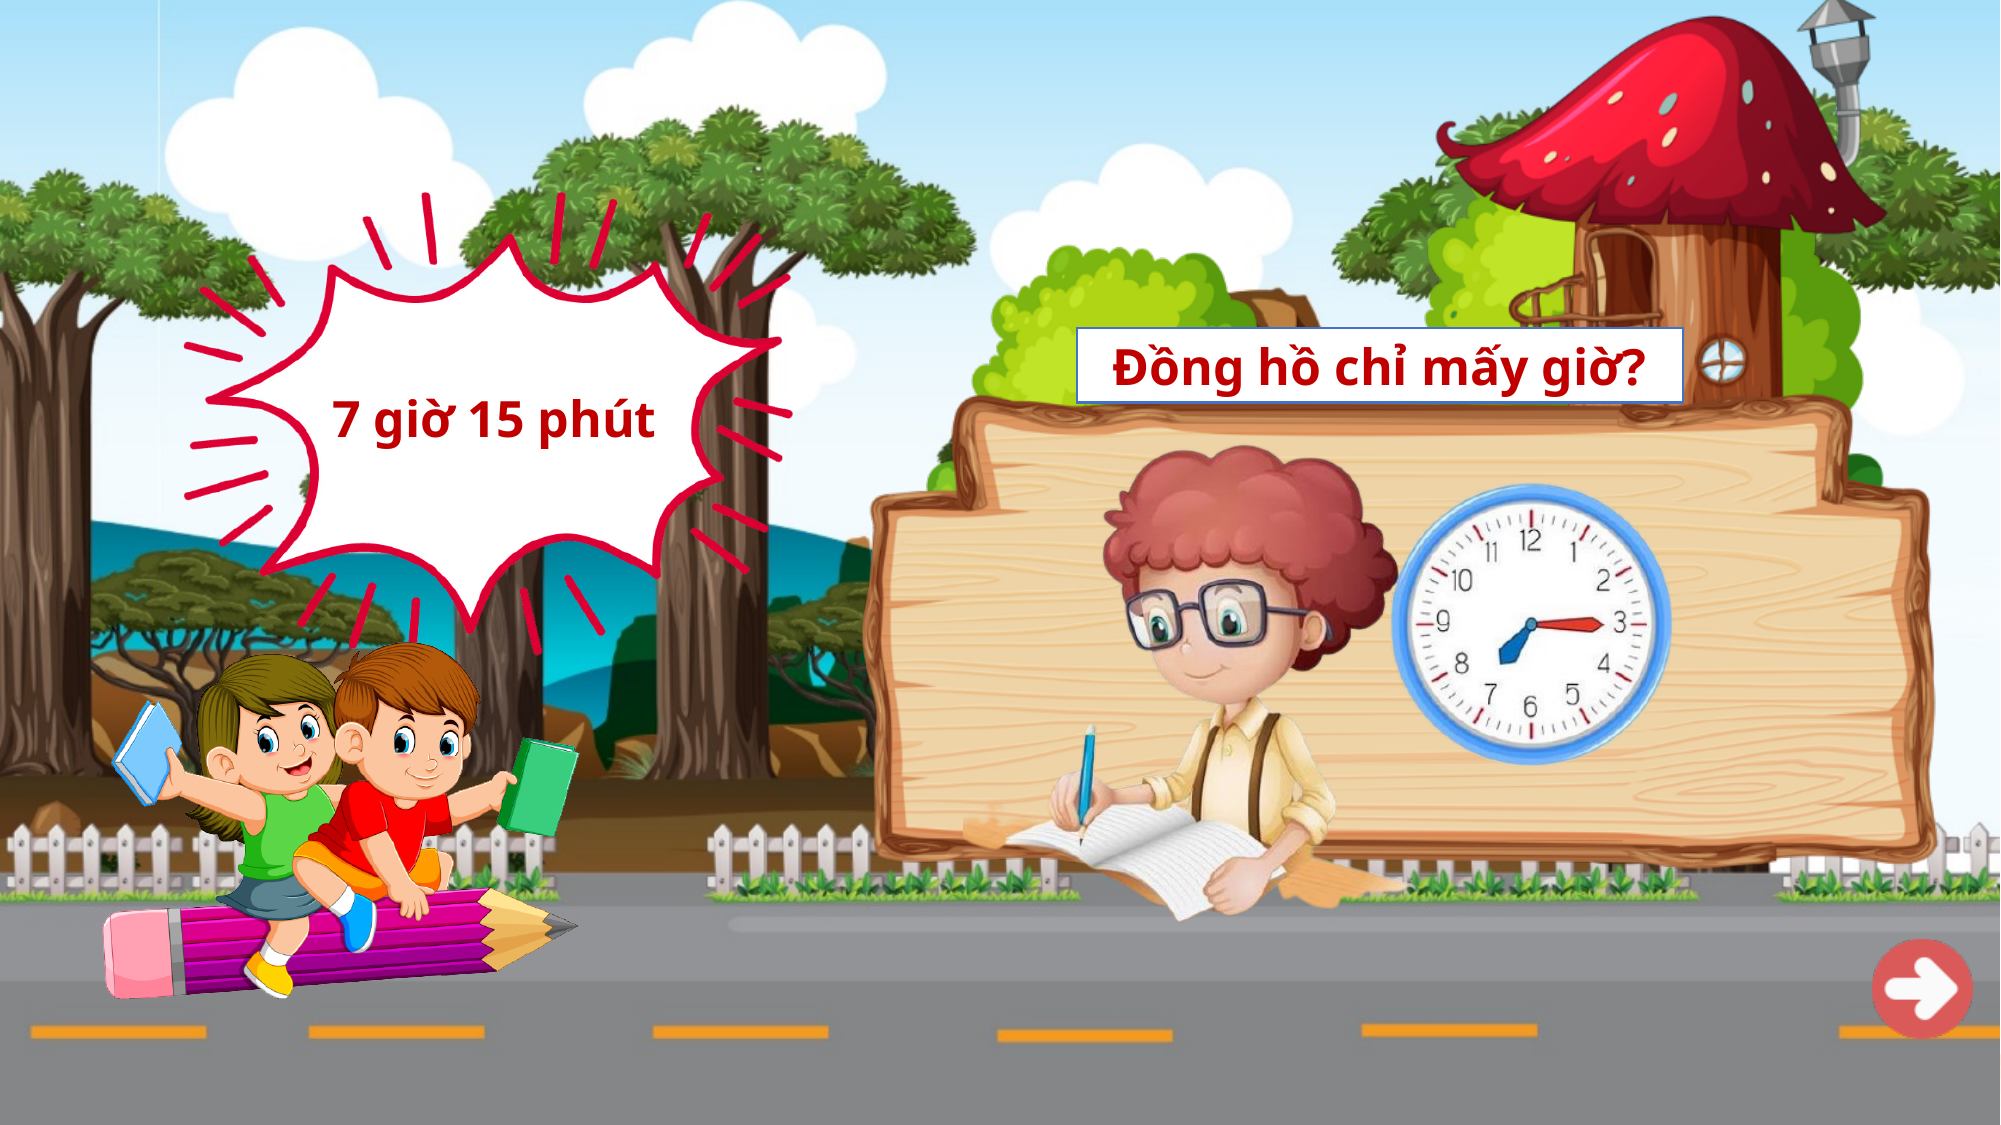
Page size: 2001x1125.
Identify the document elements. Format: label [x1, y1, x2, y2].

picture [0, 0, 2001, 1125]
text_box [828, 0, 1944, 879]
text_box [147, 145, 817, 697]
